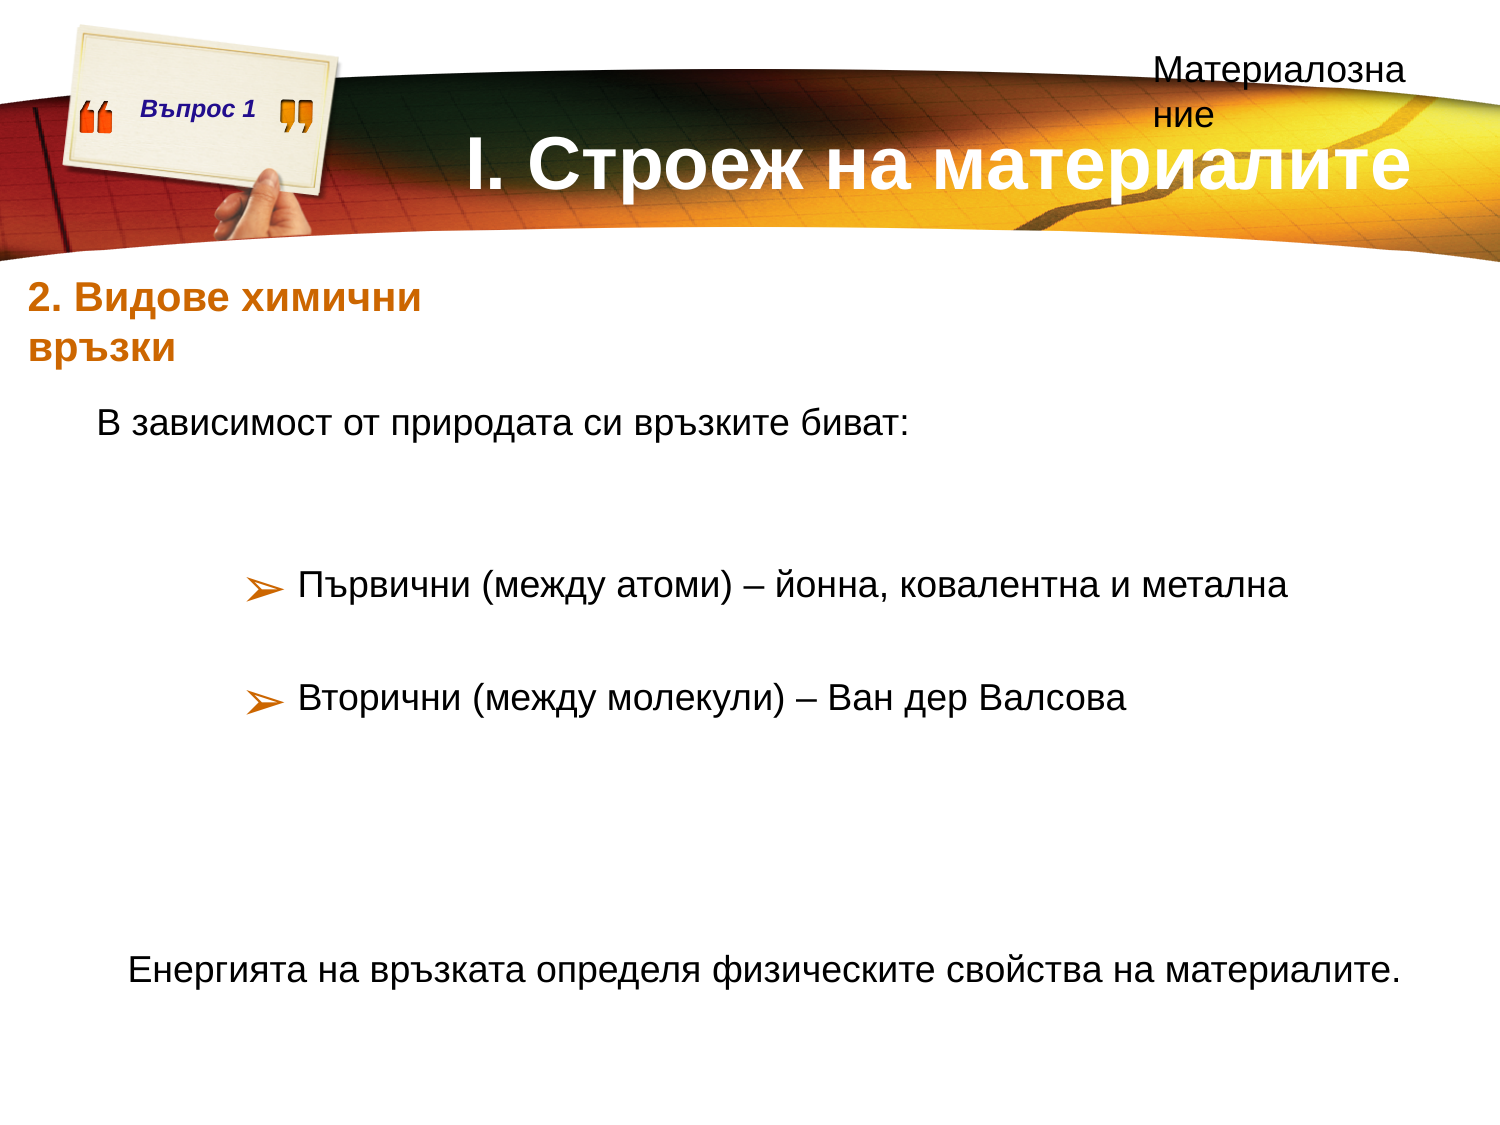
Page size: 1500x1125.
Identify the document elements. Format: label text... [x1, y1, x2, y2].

text_box І. Строеж на материалите [449, 107, 1430, 213]
text_box 2. Видове химични връзки [12, 262, 597, 328]
text_box В зависимост от природата си връзките биват: [62, 398, 930, 450]
text_box Първични (между атоми) – йонна, ковалентна и метална [187, 561, 1438, 613]
text_box Вторични (между молекули) – Ван дер Валсова [187, 673, 1438, 725]
footer Материалознание [1137, 37, 1425, 91]
picture [0, 24, 1500, 271]
text_box Енергията на връзката определя физическите свойства на материалите. [112, 937, 1424, 998]
